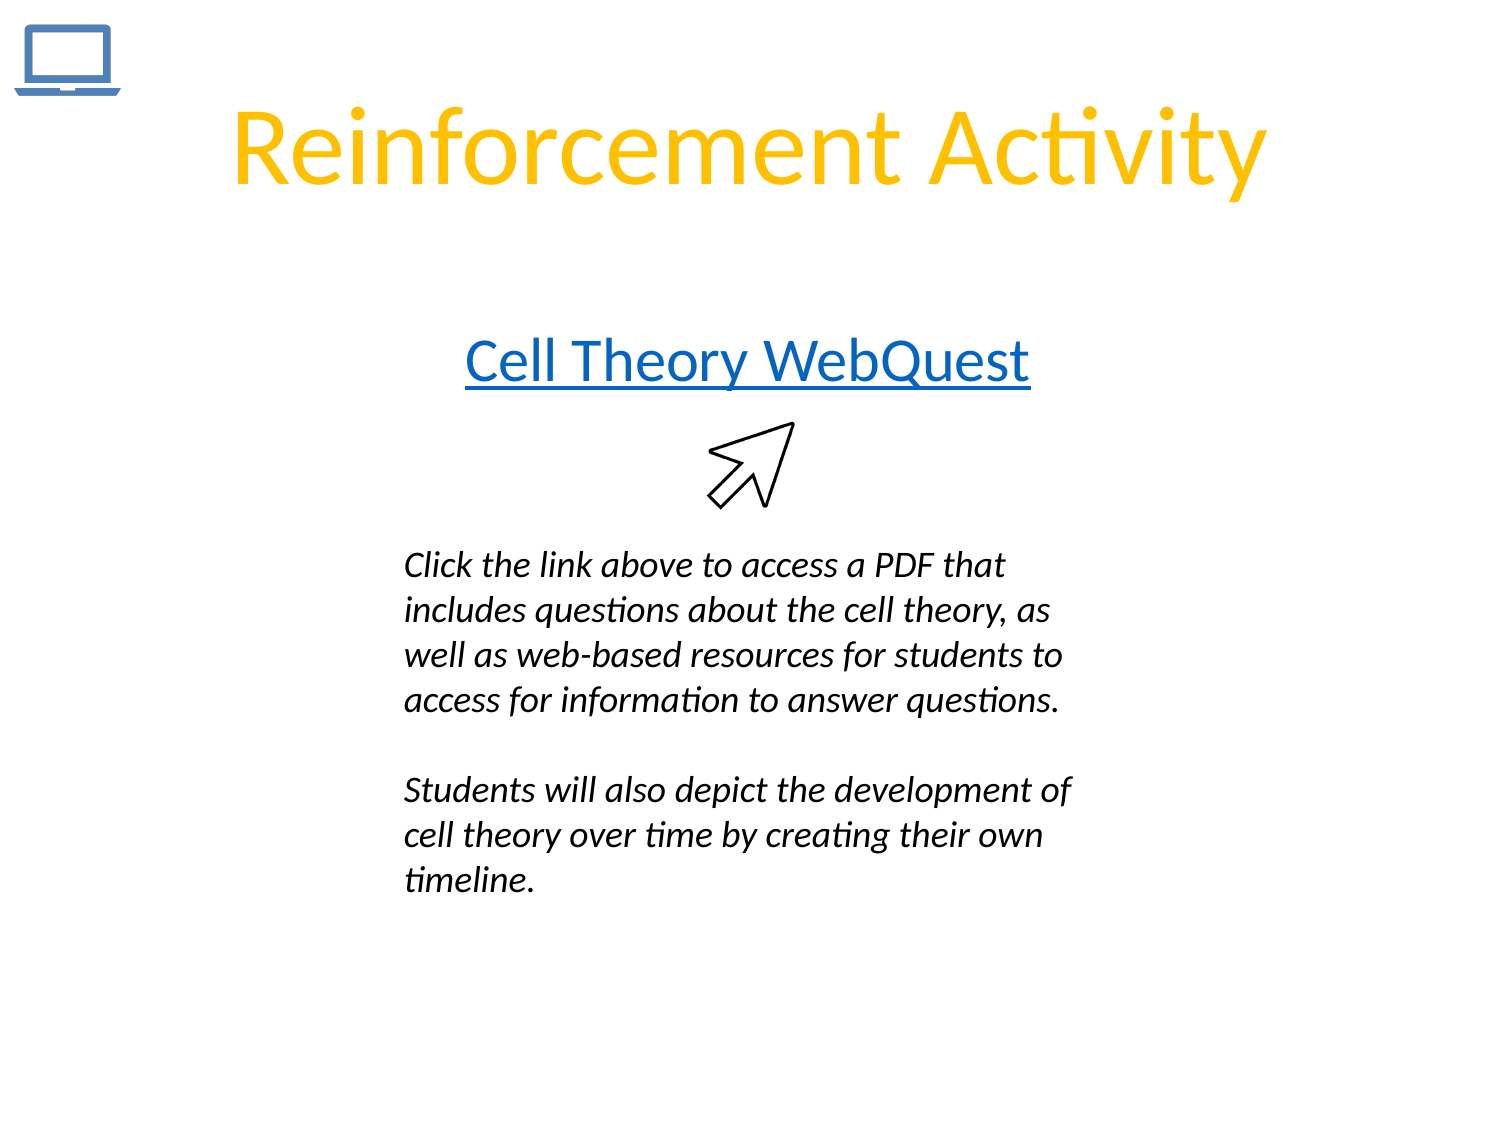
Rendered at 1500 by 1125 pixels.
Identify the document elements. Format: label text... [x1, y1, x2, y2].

text_box Click the link above to access a PDF that includes questions about the cell theory, as well as web-based resources for students to access for information to answer questions. Students will also depict the development of cell theory over time by creating their own timeline. [388, 532, 1112, 908]
text_box [7, 0, 128, 121]
text_box Reinforcement Activity [211, 64, 1289, 215]
picture [674, 389, 826, 541]
text_box Cell Theory WebQuest [449, 311, 1050, 402]
